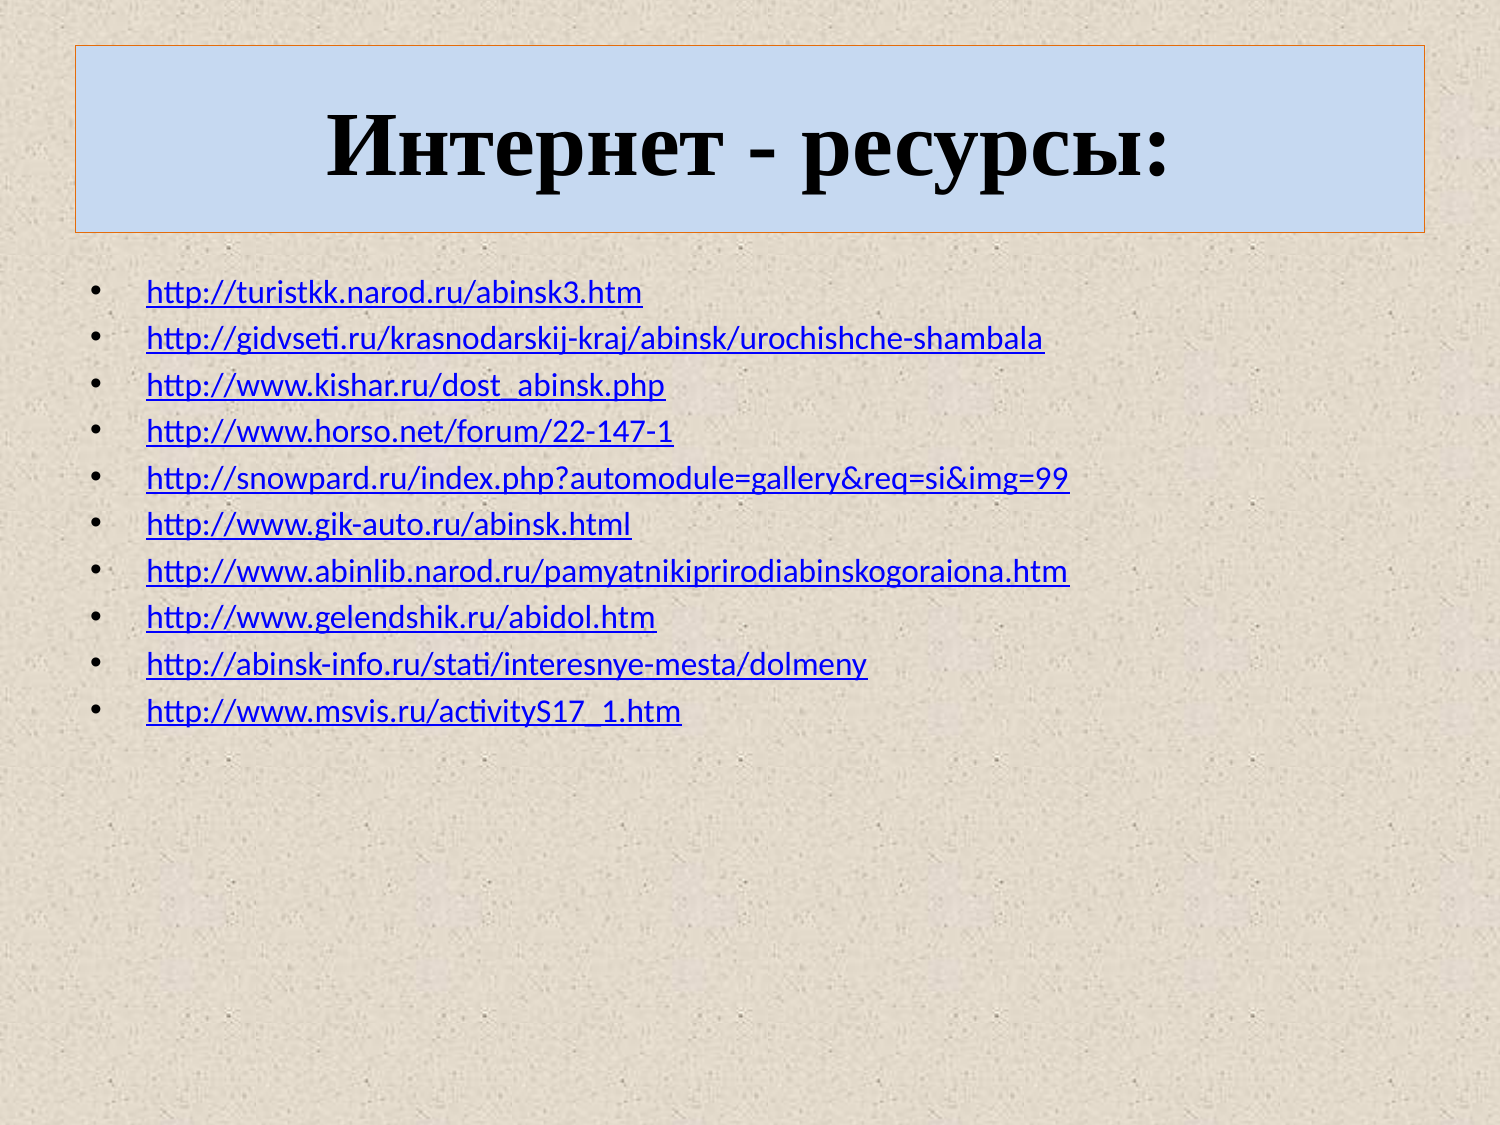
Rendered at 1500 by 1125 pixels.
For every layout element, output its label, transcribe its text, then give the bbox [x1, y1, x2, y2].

picture [0, 0, 1500, 1125]
title Интернет - ресурсы: [75, 45, 1425, 233]
list http://turistkk.narod.ru/abinsk3.htm http://gidvseti.ru/krasnodarskij-kraj/abinsk/urochishche-shambala http://www.kishar.ru/dost_abinsk.php http://www.horso.net/forum/22-147-1 http://snowpard.ru/index.php?automodule=gallery&req=si&img=99 http://www.gik-auto.ru/abinsk.html http://www.abinlib.narod.ru/pamyatnikiprirodiabinskogoraiona.htm http://www.gelendshik.ru/abidol.htm http://abinsk-info.ru/stati/interesnye-mesta/dolmeny http://www.msvis.ru/activityS17_1.htm [75, 262, 1425, 1005]
